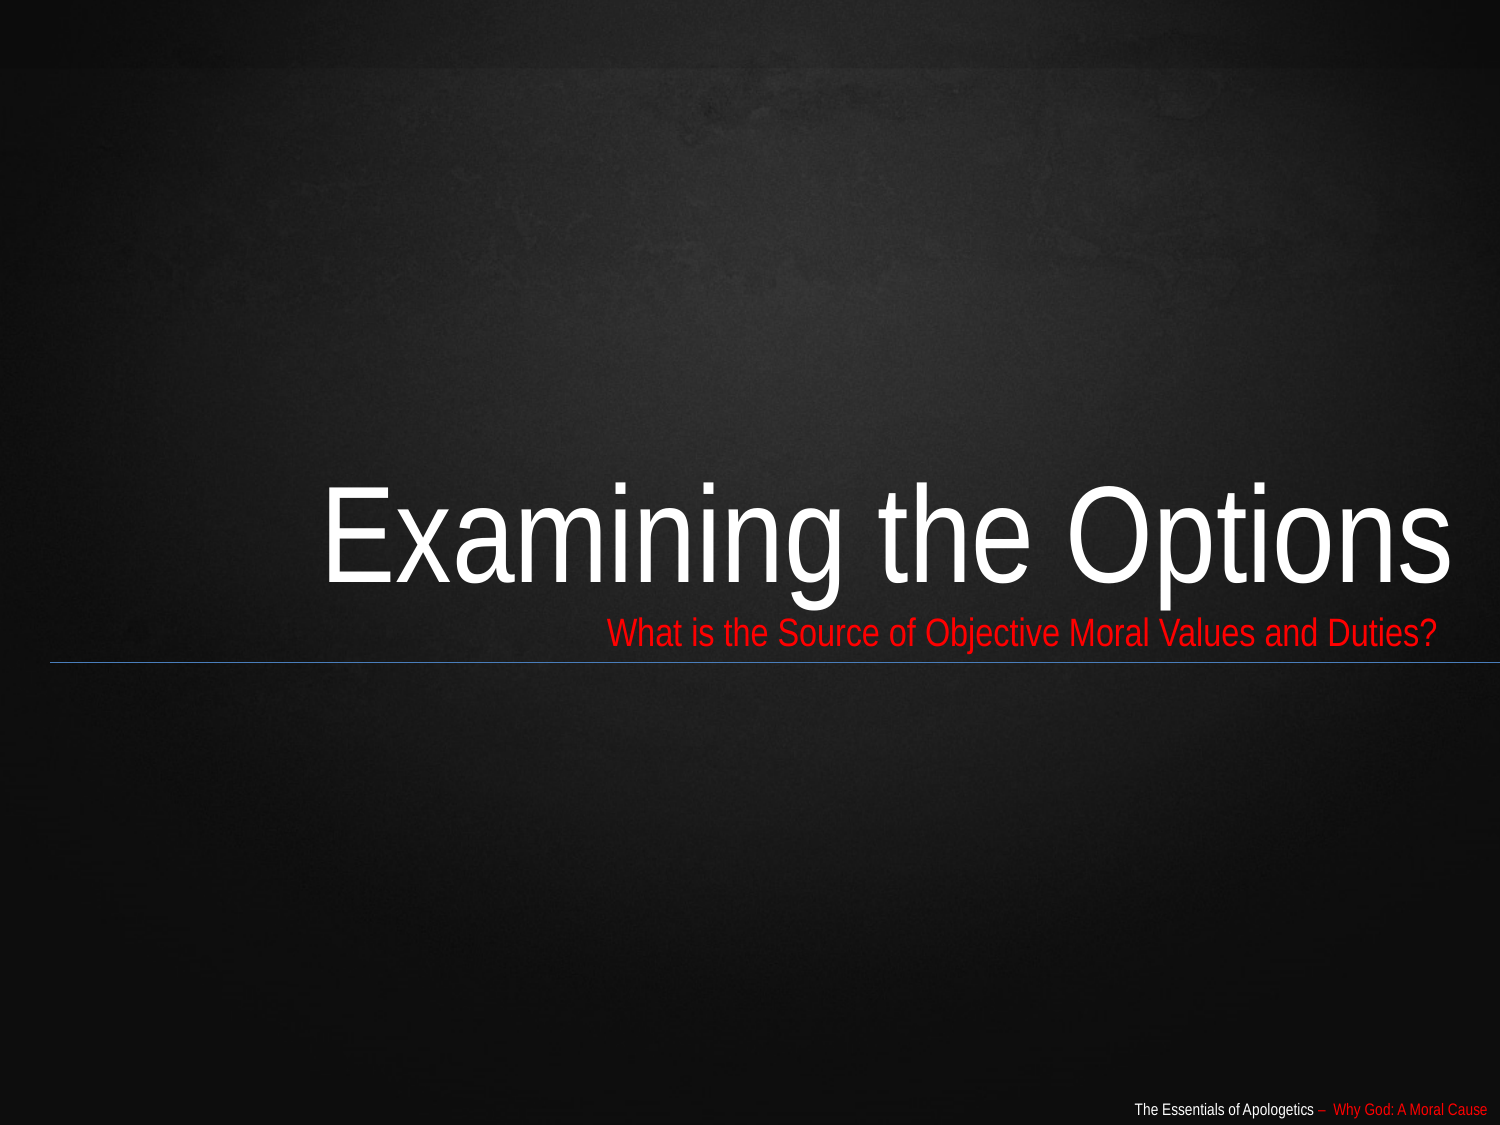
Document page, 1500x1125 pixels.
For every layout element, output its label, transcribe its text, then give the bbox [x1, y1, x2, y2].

picture [0, 0, 1500, 1125]
text_box What is the Source of Objective Moral Values and Duties? [592, 599, 1454, 661]
text_box Examining the Options [305, 437, 1471, 618]
